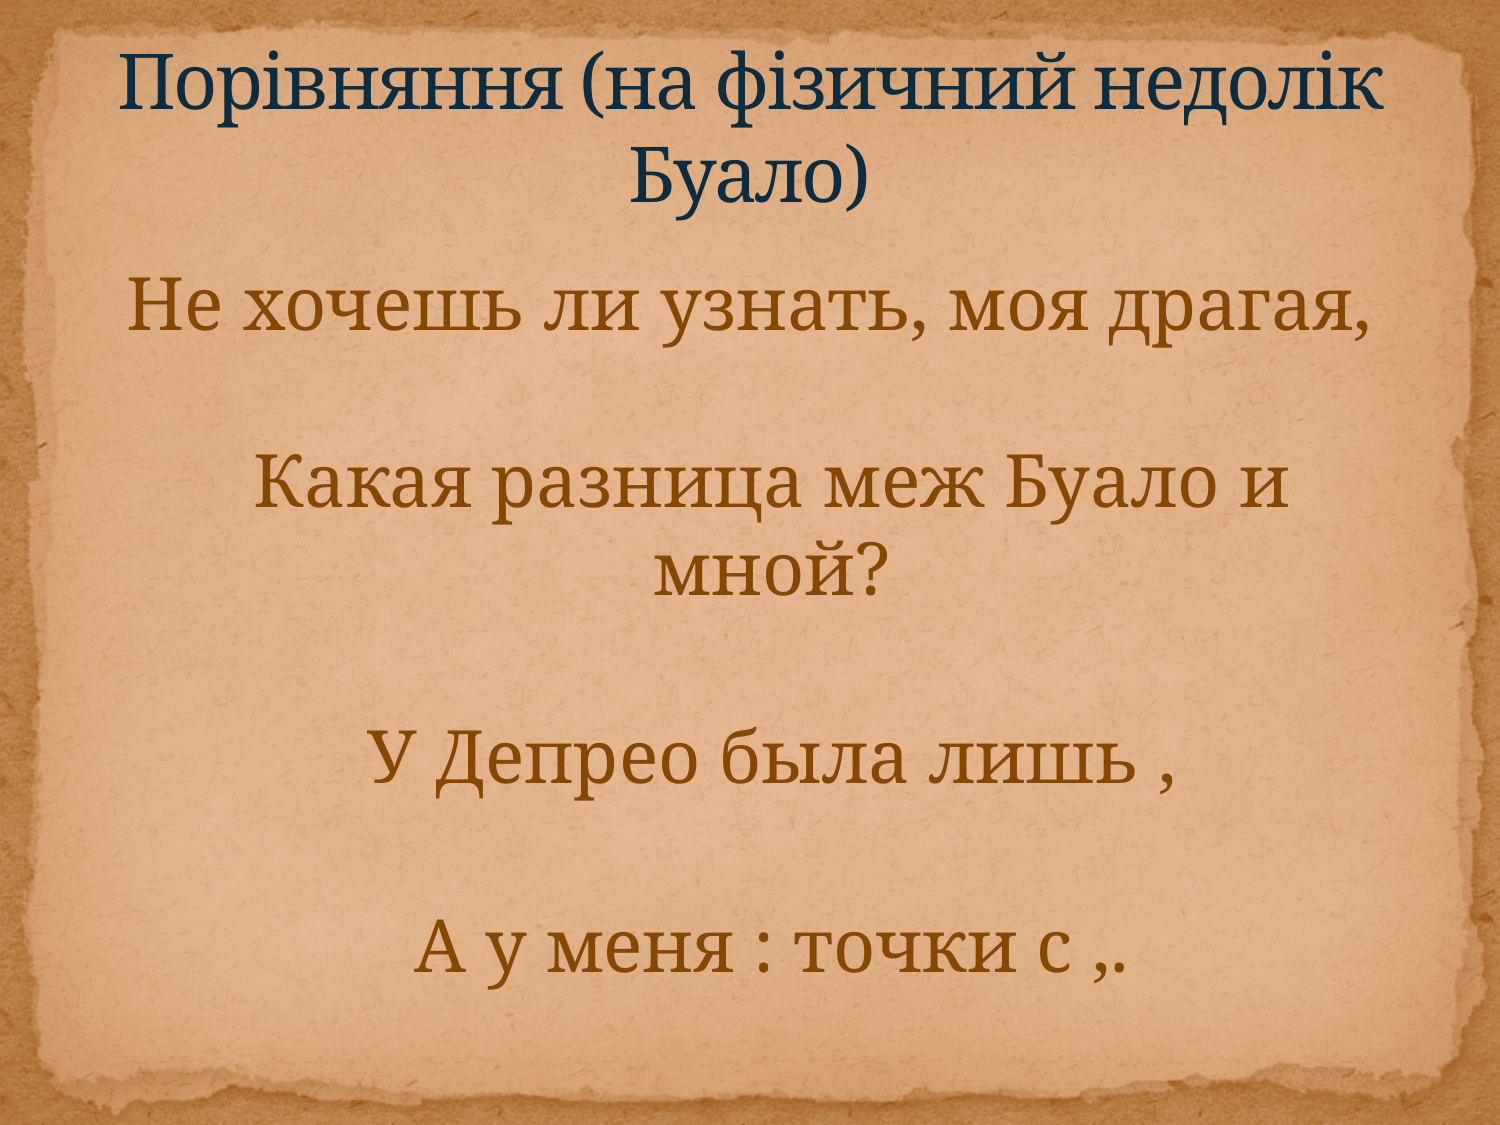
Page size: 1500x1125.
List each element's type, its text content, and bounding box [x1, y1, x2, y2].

list Не хочешь ли узнать, моя драгая, Какая разница меж Буало и мной? У Депрео была лишь , А у меня : точки с ,. [75, 249, 1425, 1000]
title Порівняння (на фізичний недолік Буало) [74, 24, 1425, 225]
